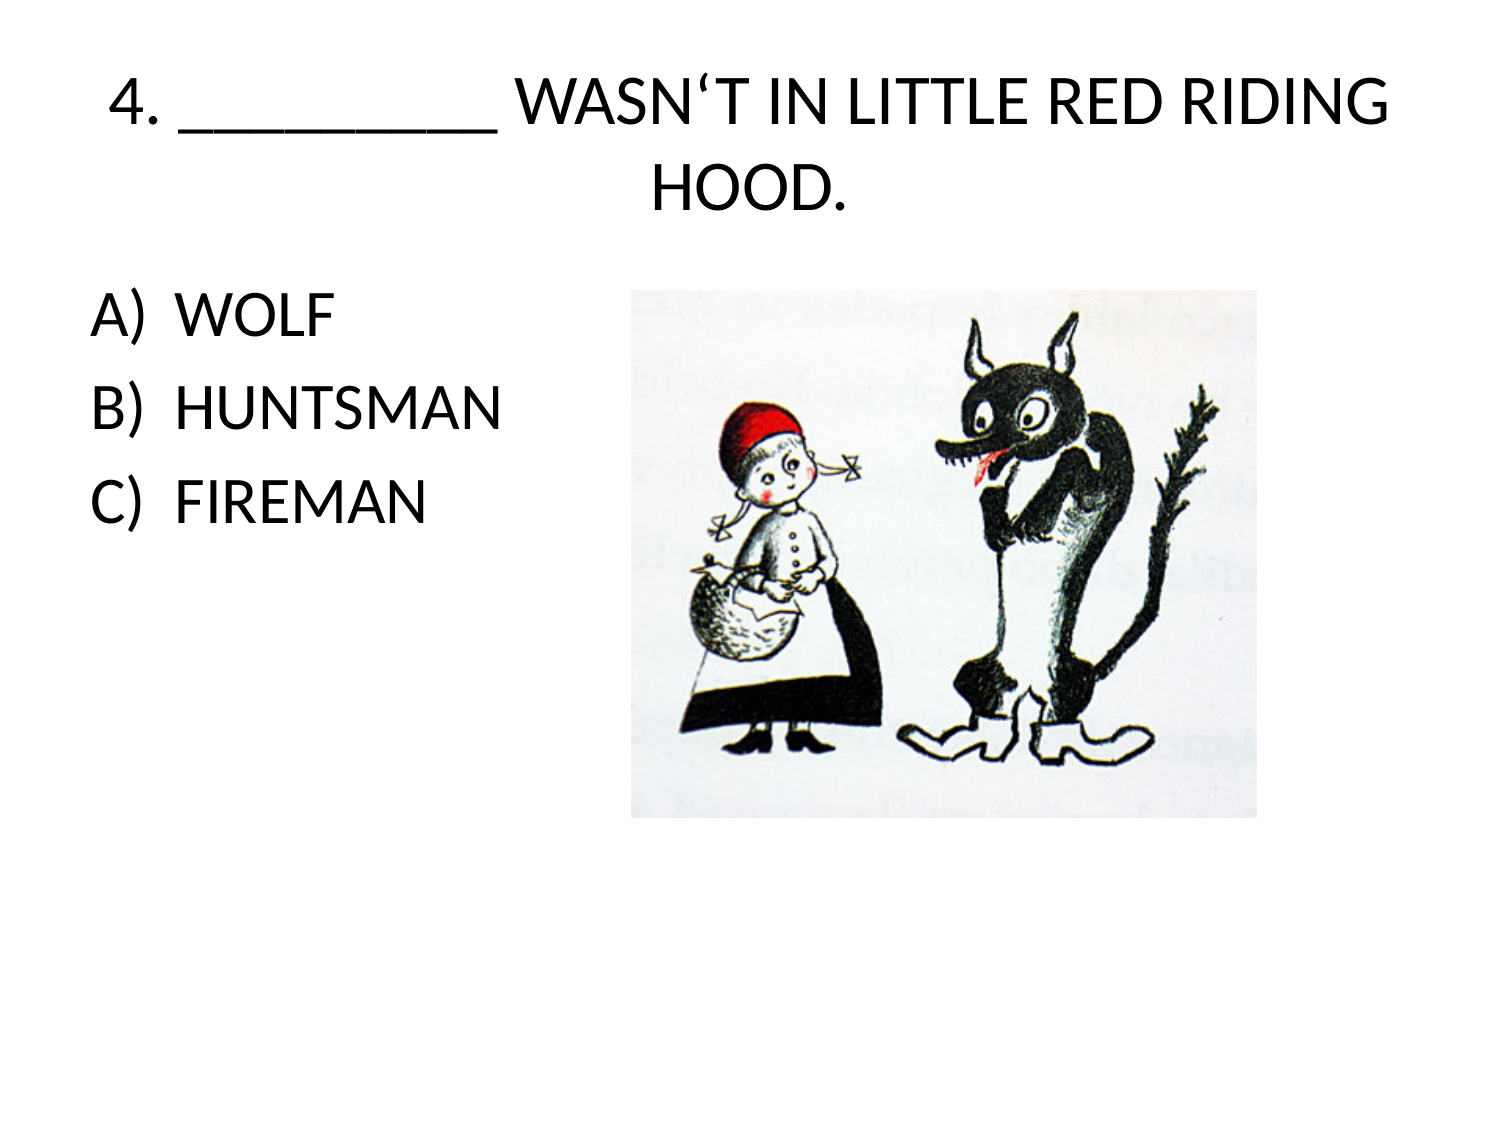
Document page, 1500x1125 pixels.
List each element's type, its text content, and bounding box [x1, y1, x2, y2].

picture [631, 290, 1258, 818]
title 4. _________ WASN‘T IN LITTLE RED RIDING HOOD. [75, 45, 1425, 233]
list WOLF HUNTSMAN FIREMAN [75, 262, 1425, 1005]
